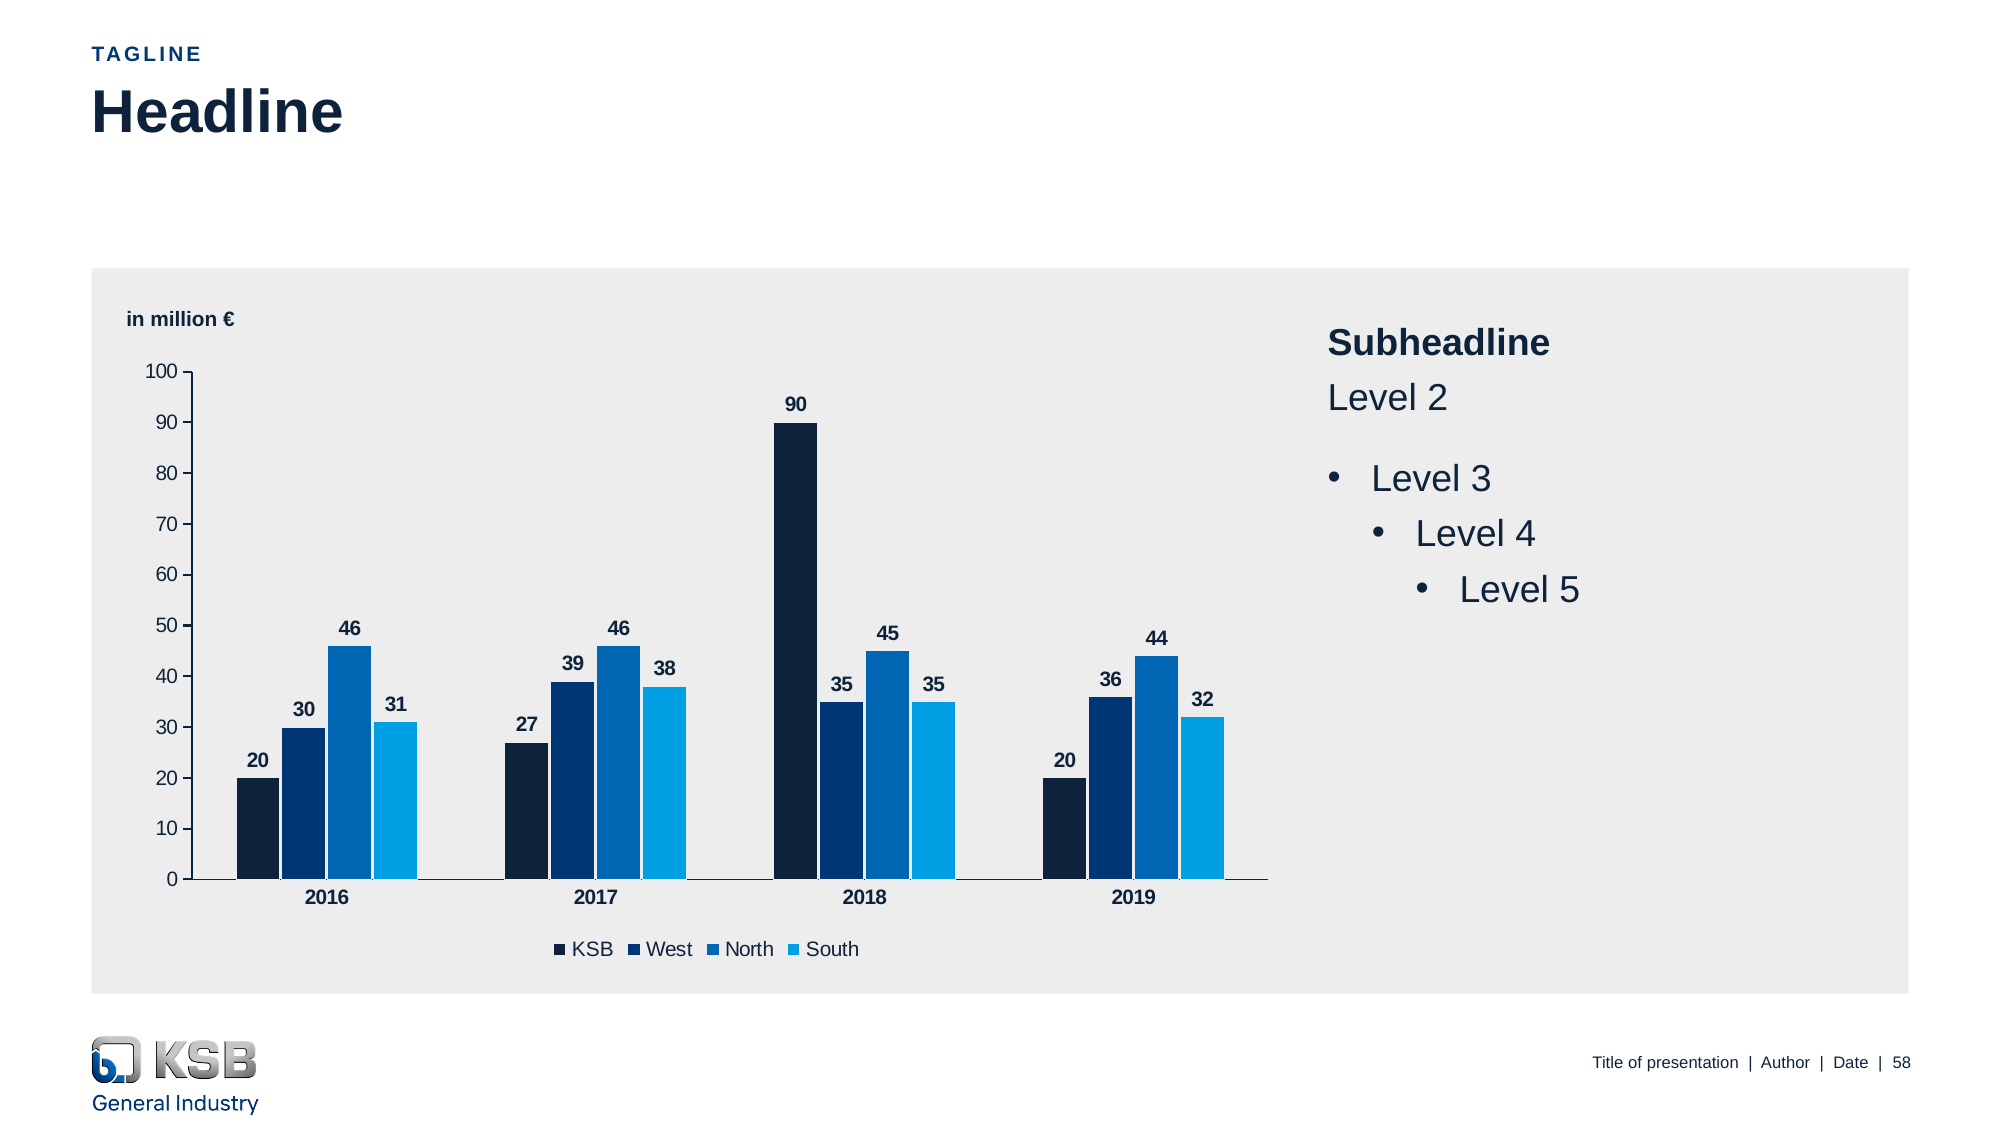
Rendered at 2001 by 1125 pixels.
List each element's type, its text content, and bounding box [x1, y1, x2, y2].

chart [120, 346, 1292, 968]
list Subheadline Level 2 Level 3 Level 4 Level 5 [1327, 318, 1879, 968]
list Tagline [91, 40, 1909, 64]
footer Title of presentation | Author | Date | [1017, 1045, 1883, 1078]
title Headline [91, 72, 1907, 232]
text_box in million € [111, 297, 268, 338]
slide_number 58 [1892, 1045, 1930, 1078]
picture [81, 1022, 268, 1125]
